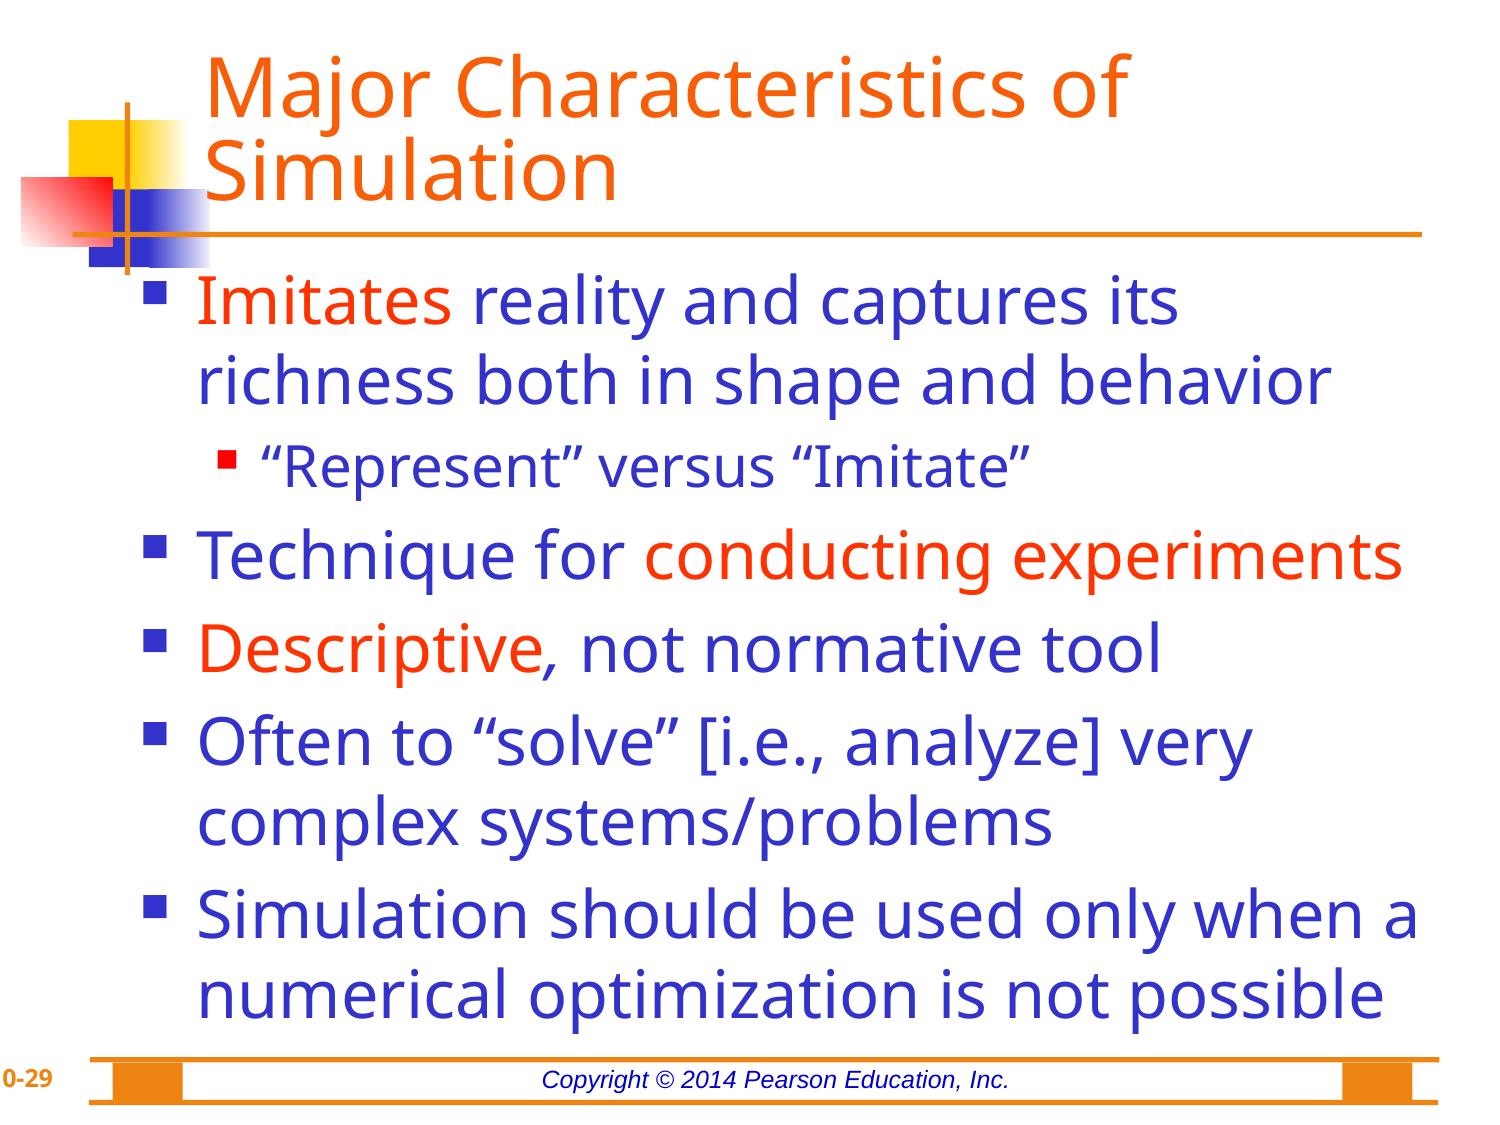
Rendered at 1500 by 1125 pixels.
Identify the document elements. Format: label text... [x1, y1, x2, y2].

title Major Characteristics of Simulation [188, 37, 1468, 226]
list Imitates reality and captures its richness both in shape and behavior “Represent” versus “Imitate” Technique for conducting experiments Descriptive, not normative tool Often to “solve” [i.e., analyze] very complex systems/problems Simulation should be used only when a numerical optimization is not possible [124, 249, 1470, 1038]
